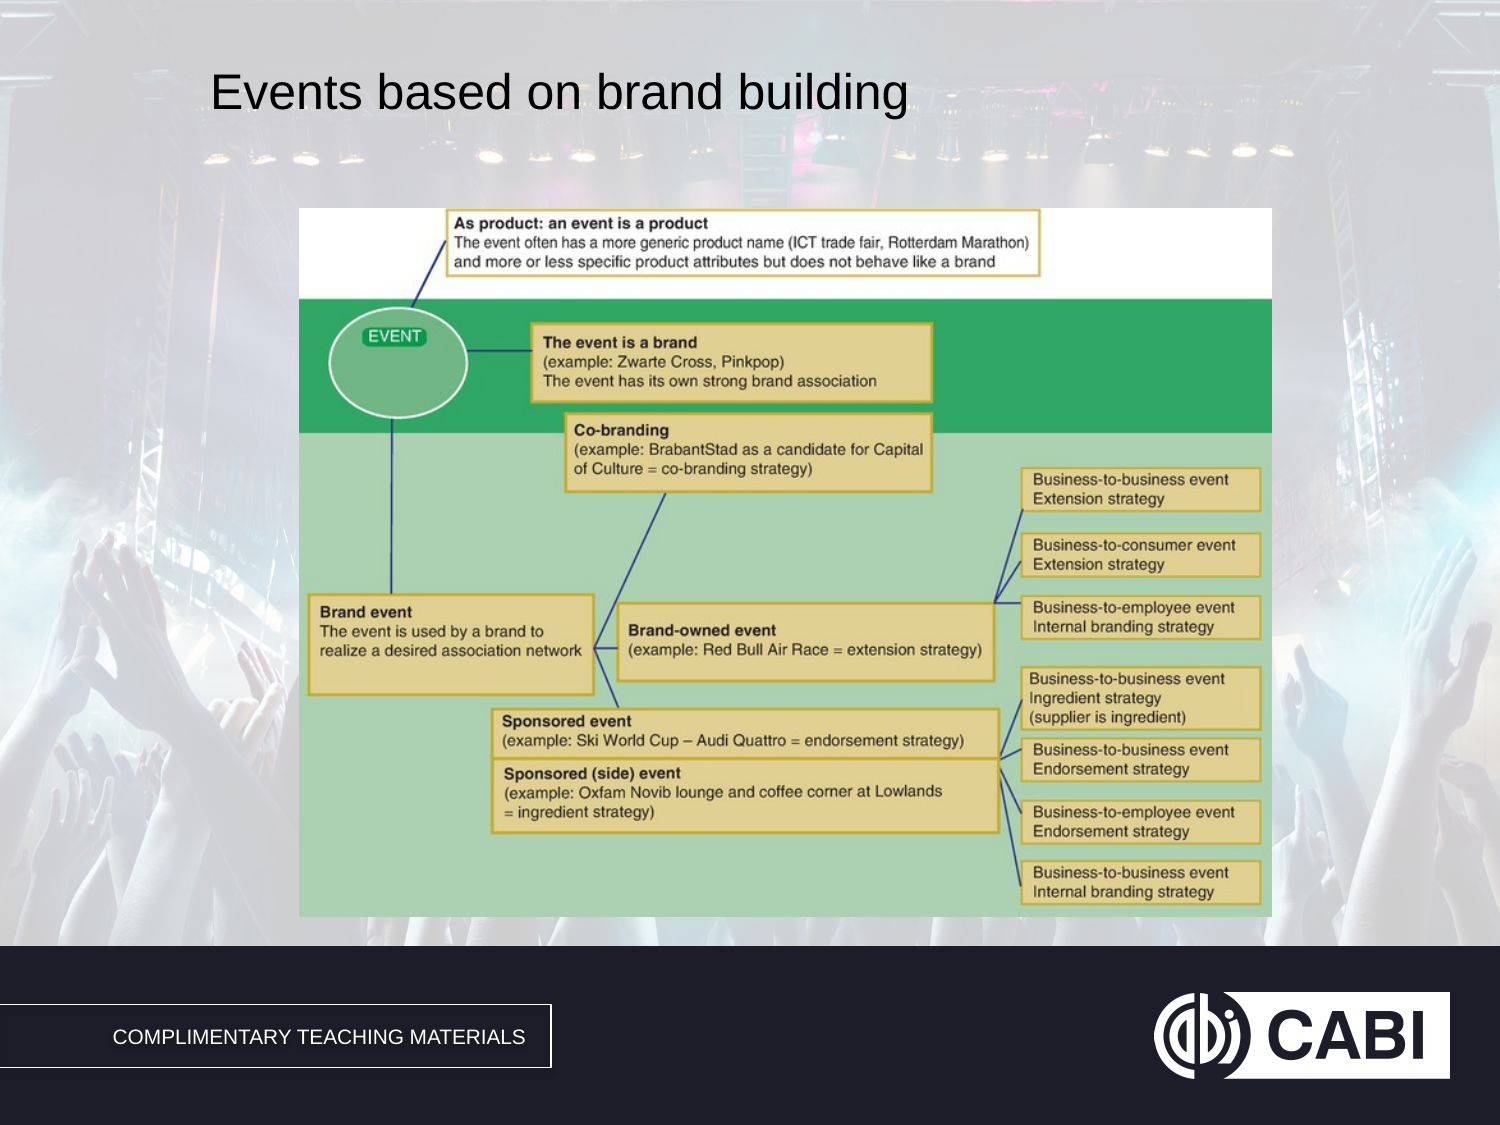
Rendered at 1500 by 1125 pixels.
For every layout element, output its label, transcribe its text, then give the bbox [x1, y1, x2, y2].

picture [1154, 992, 1450, 1079]
title Events based on brand building [195, 45, 1376, 209]
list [299, 208, 1272, 917]
